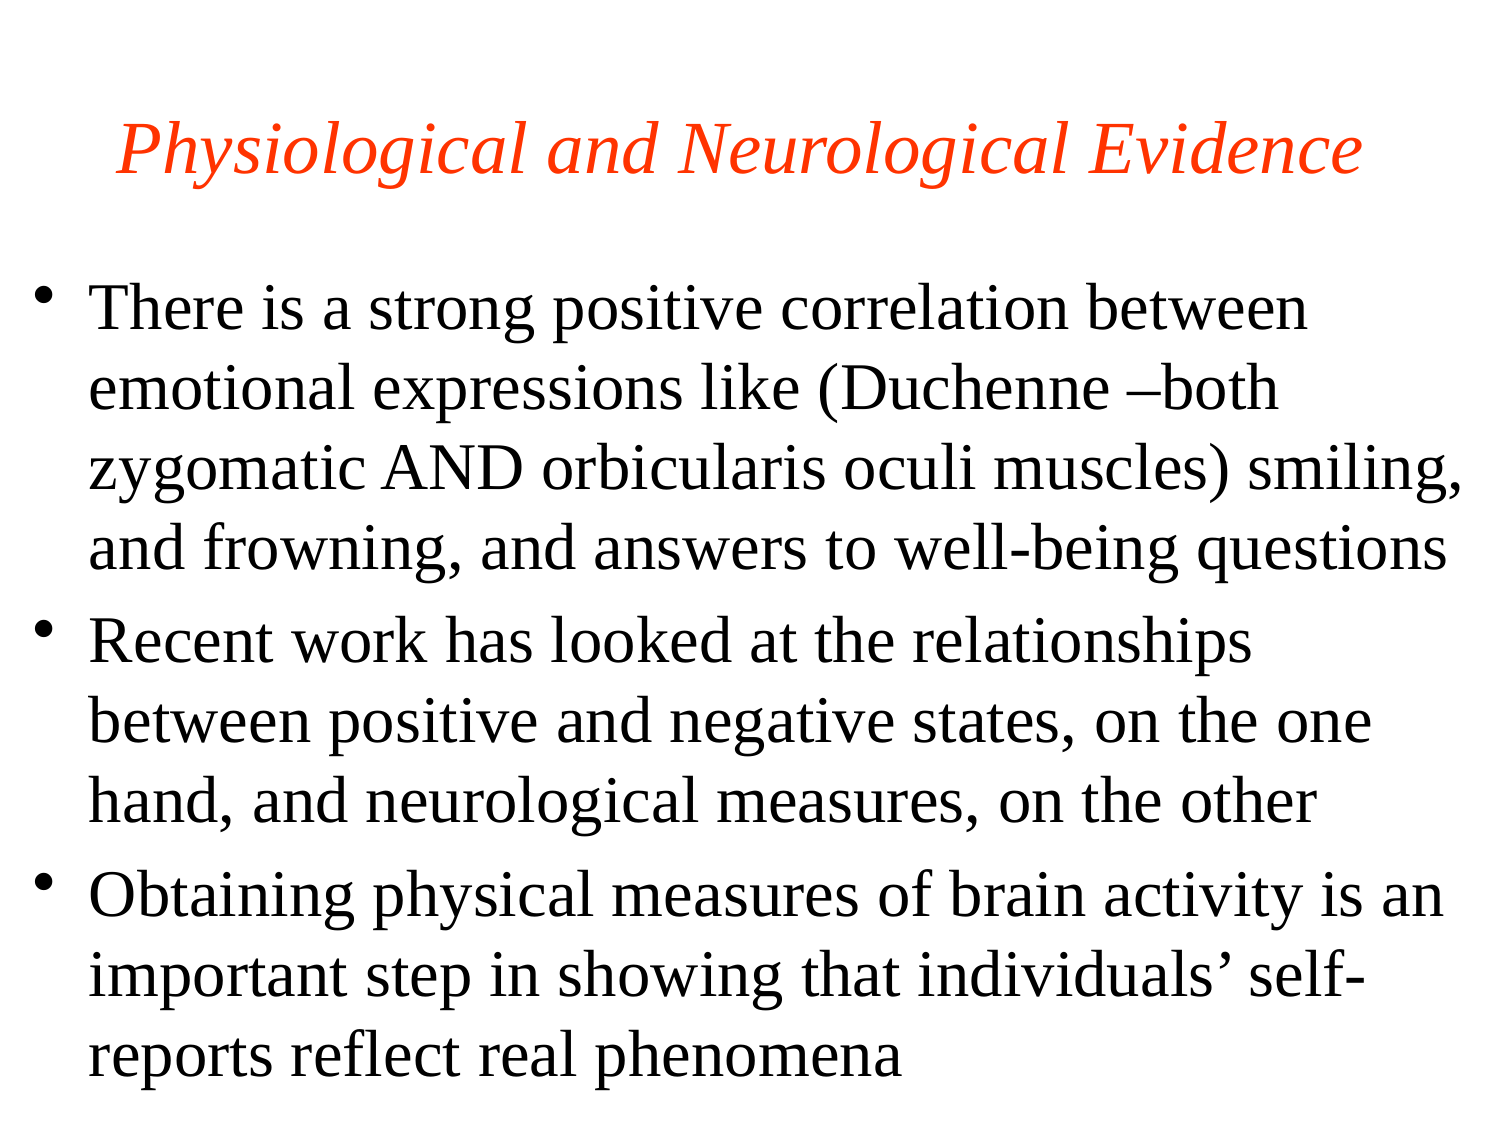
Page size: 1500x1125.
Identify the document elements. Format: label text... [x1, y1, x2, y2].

text_box 107 [13, 1023, 111, 1105]
list There is a strong positive correlation between emotional expressions like (Duchenne –both zygomatic AND orbicularis oculi muscles) smiling, and frowning, and answers to well-being questions Recent work has looked at the relationships between positive and negative states, on the one hand, and neurological measures, on the other Obtaining physical measures of brain activity is an important step in showing that individuals’ self-reports reflect real phenomena [17, 255, 1489, 1094]
title Physiological and Neurological Evidence [75, 8, 1425, 197]
